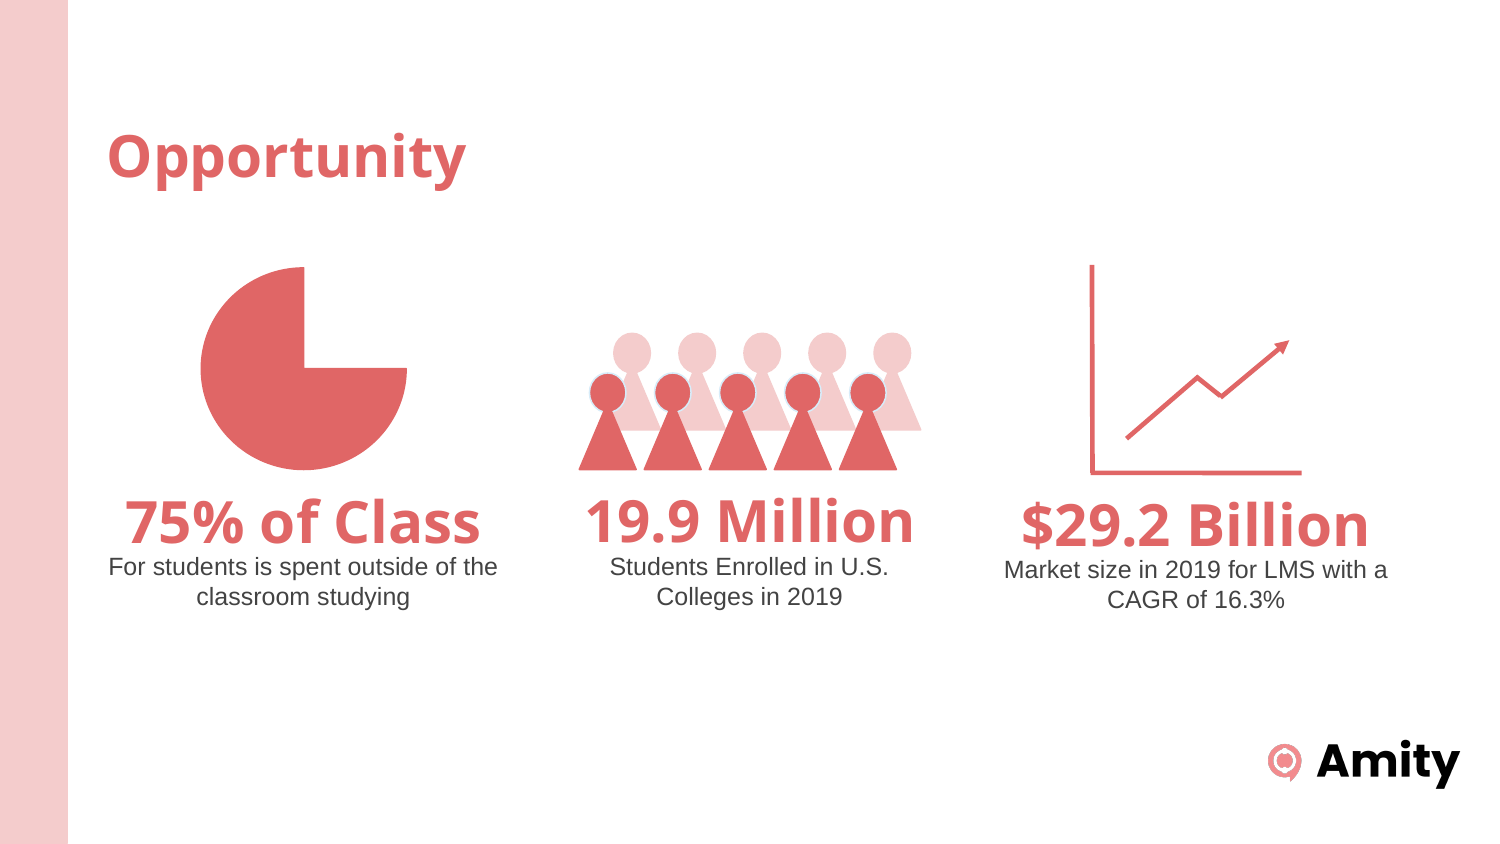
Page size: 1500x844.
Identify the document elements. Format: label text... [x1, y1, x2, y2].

text_box [201, 267, 407, 468]
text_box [545, 469, 955, 630]
text_box [0, 0, 67, 844]
picture [1261, 699, 1467, 819]
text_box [91, 469, 516, 638]
title Opportunity [91, 104, 1467, 199]
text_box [578, 332, 921, 467]
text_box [984, 264, 1409, 633]
